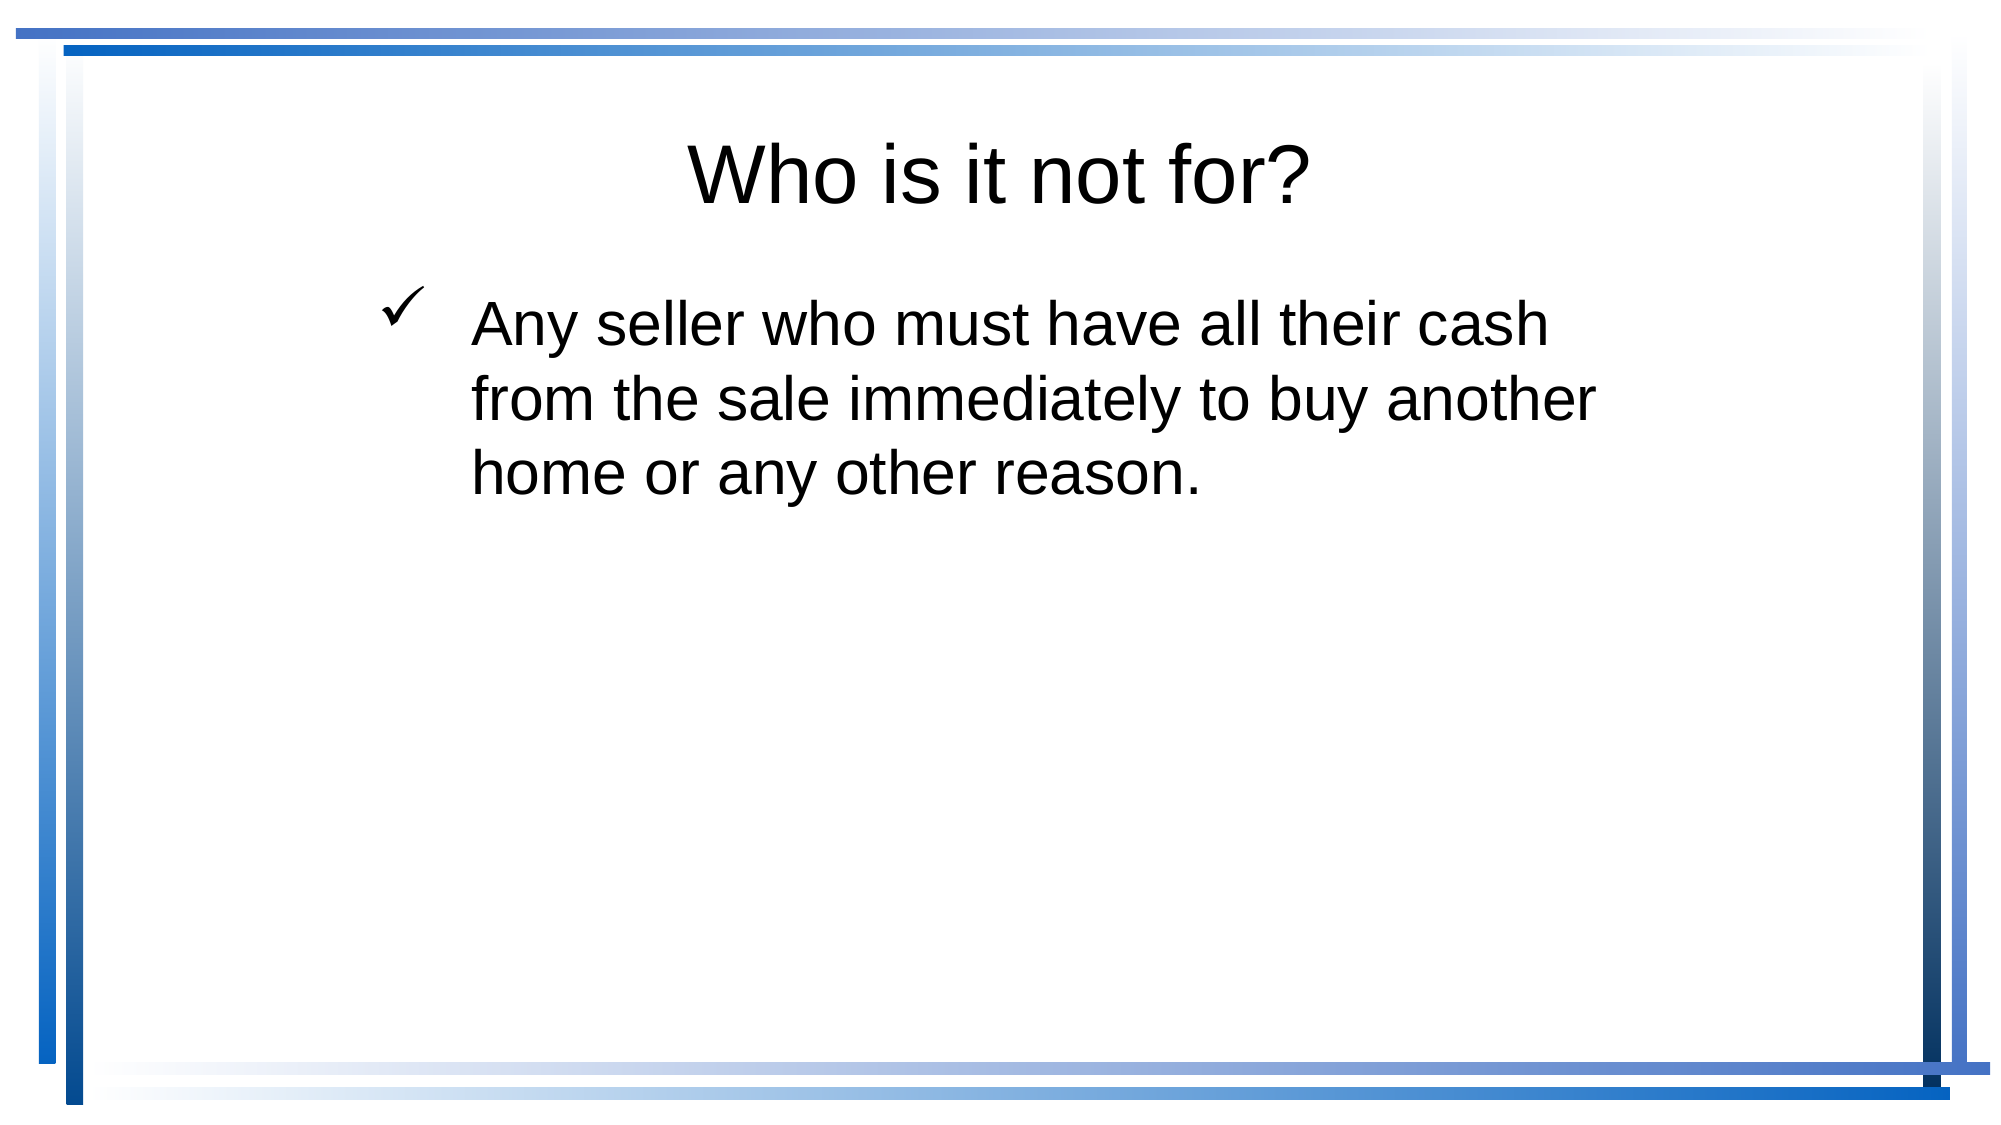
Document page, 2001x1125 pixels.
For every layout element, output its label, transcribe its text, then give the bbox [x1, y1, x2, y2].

text_box Who is it not for? [343, 112, 1657, 250]
title Any seller who must have all their cash from the sale immediately to buy another home or any other reason. [362, 274, 1676, 413]
